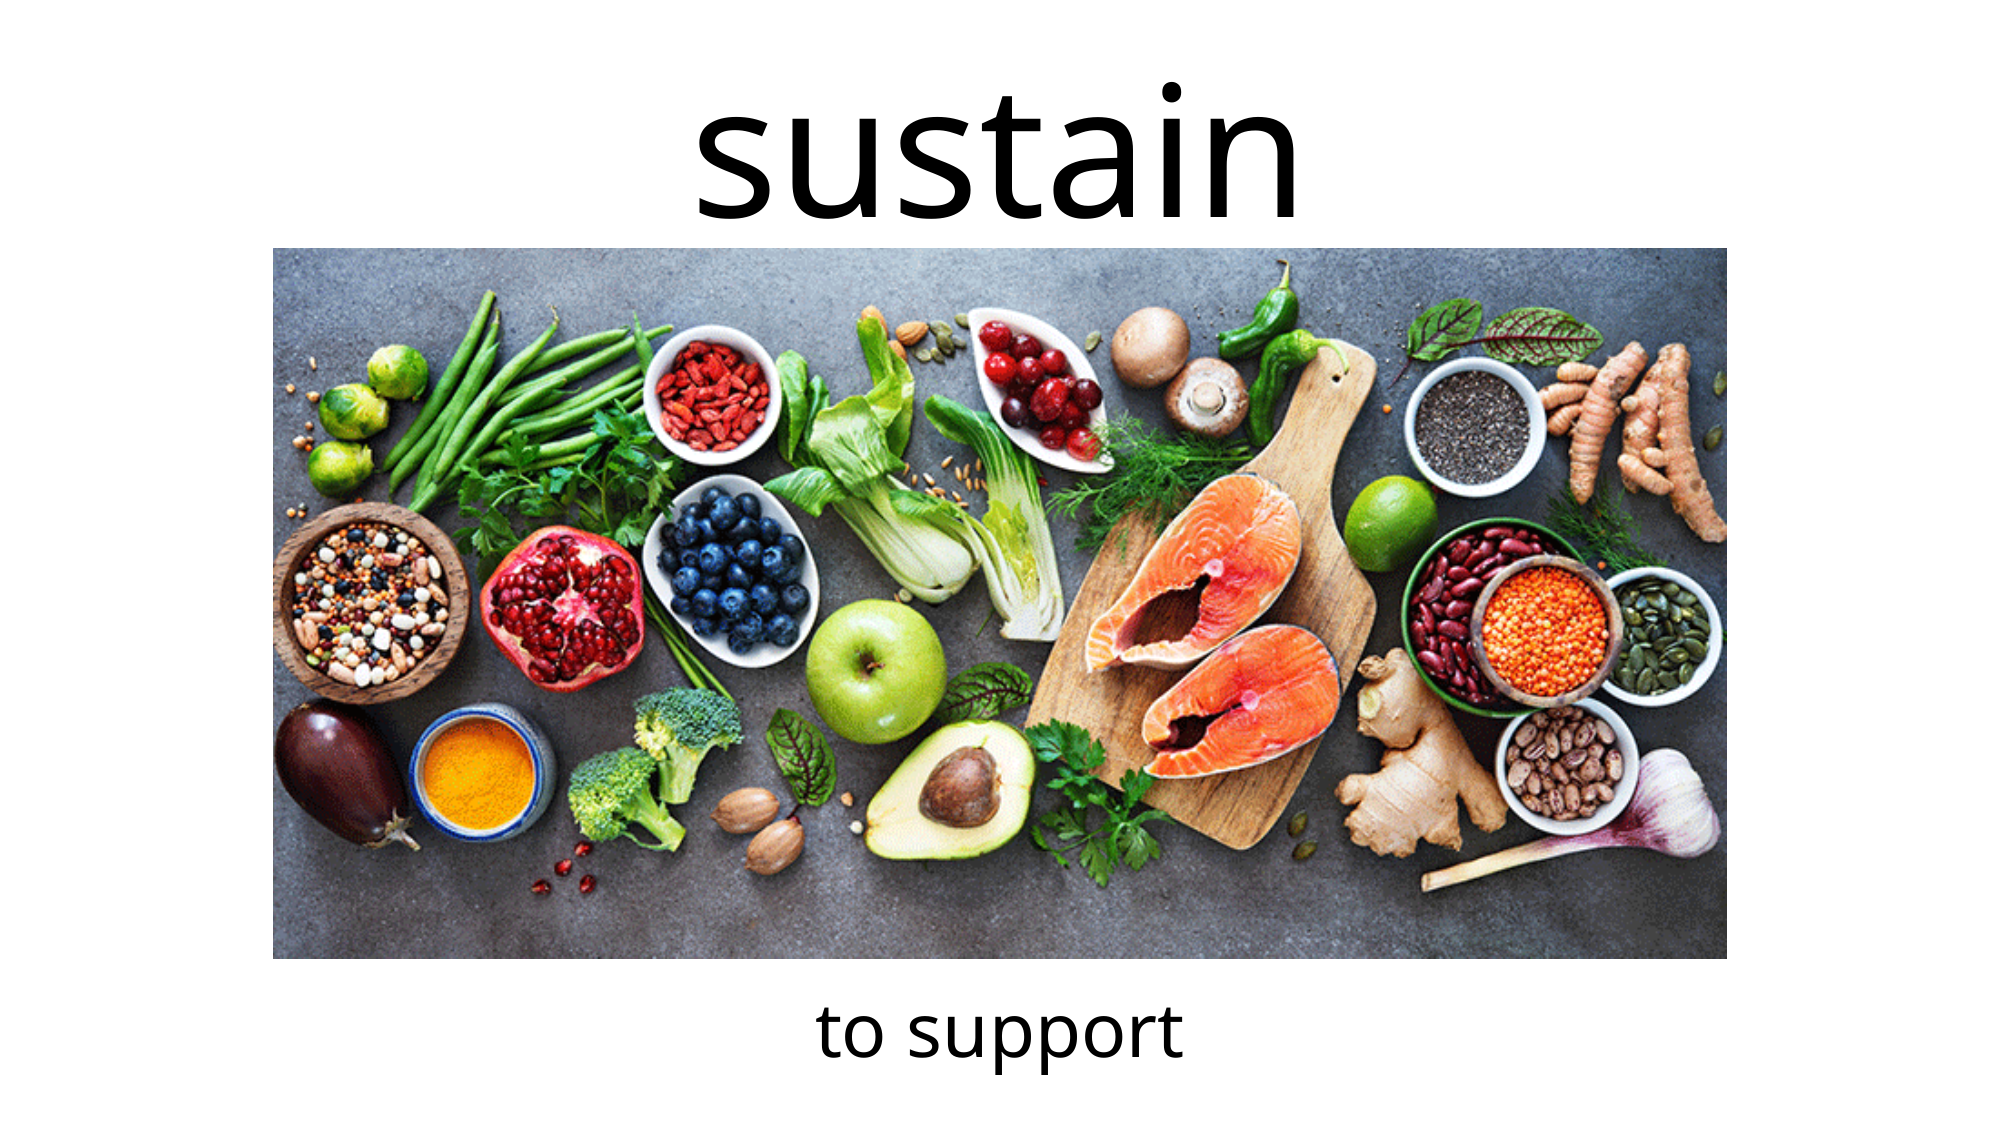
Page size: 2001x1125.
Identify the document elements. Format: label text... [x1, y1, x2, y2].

title sustain [249, 110, 1750, 265]
picture [273, 248, 1727, 959]
text_box to support [167, 885, 1833, 1080]
